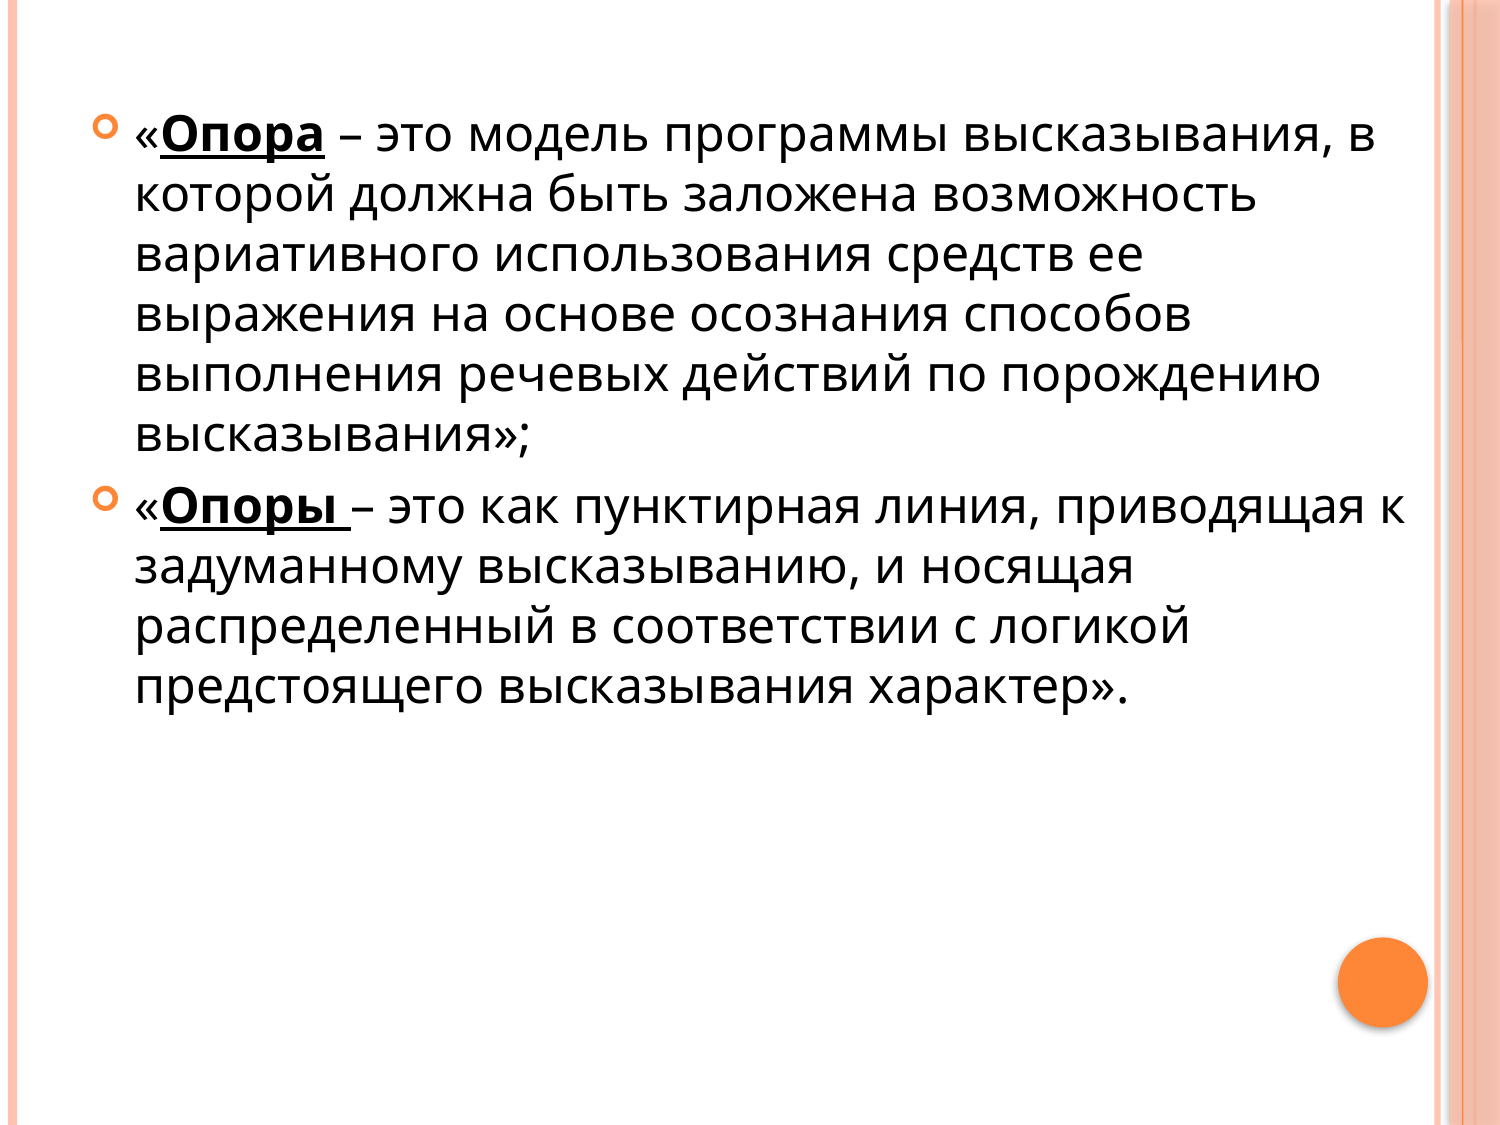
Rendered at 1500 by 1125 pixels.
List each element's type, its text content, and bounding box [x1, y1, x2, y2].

list «Опора – это модель программы высказывания, в которой должна быть заложена возможность вариативного использования средств ее выражения на основе осознания способов выполнения речевых действий по порождению высказывания»; «Опоры – это как пунктирная линия, приводящая к задуманному высказыванию, и носящая распределенный в соответствии с логикой предстоящего высказывания характер». [75, 93, 1425, 1005]
